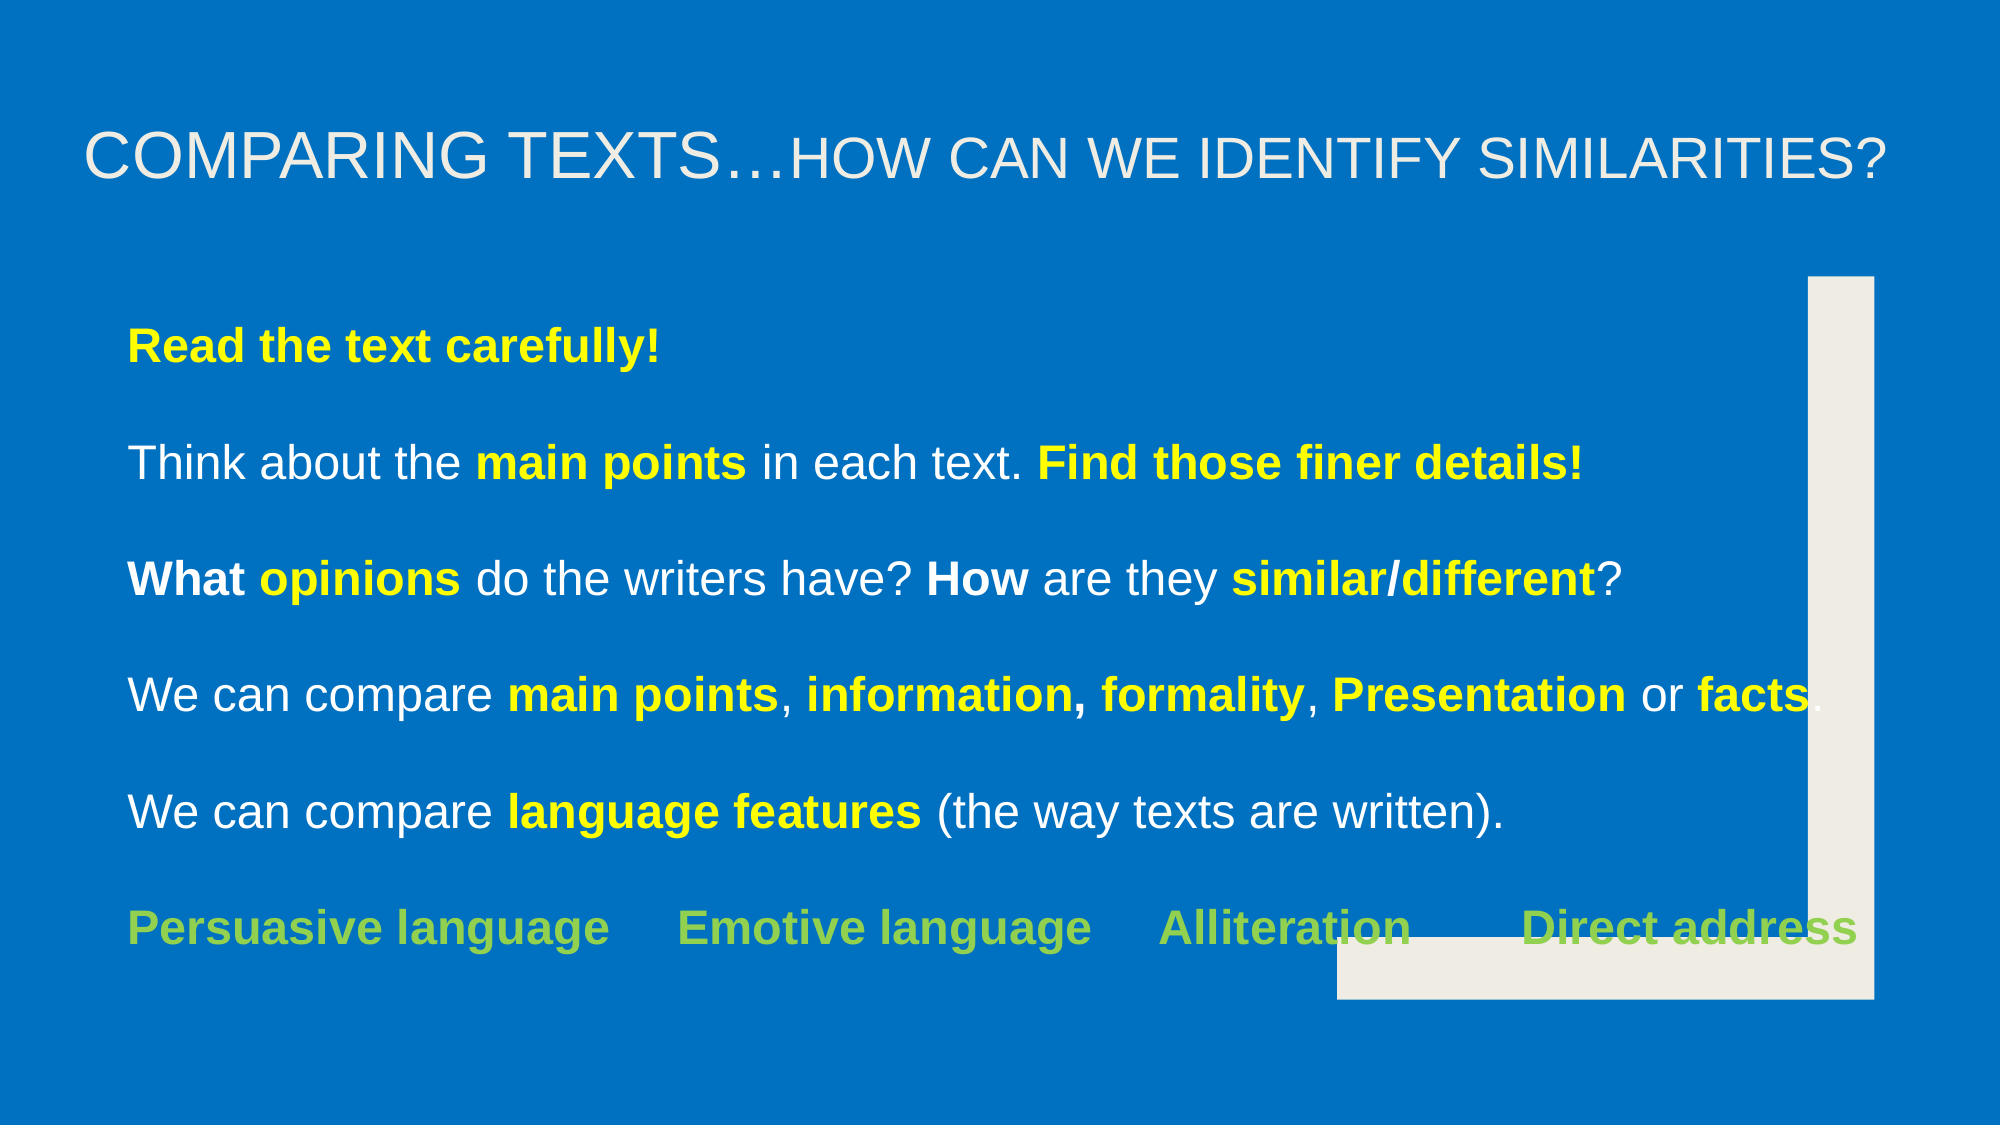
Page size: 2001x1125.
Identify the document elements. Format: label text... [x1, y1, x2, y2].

list Read the text carefully! Think about the main points in each text. Find those finer details! What opinions do the writers have? How are they similar/different? We can compare main points, information, formality, Presentation or facts. We can compare language features (the way texts are written). Persuasive language Emotive language Alliteration Direct address [112, 248, 1888, 1031]
title Comparing texts…how can we identify similarities? [69, 46, 1964, 200]
